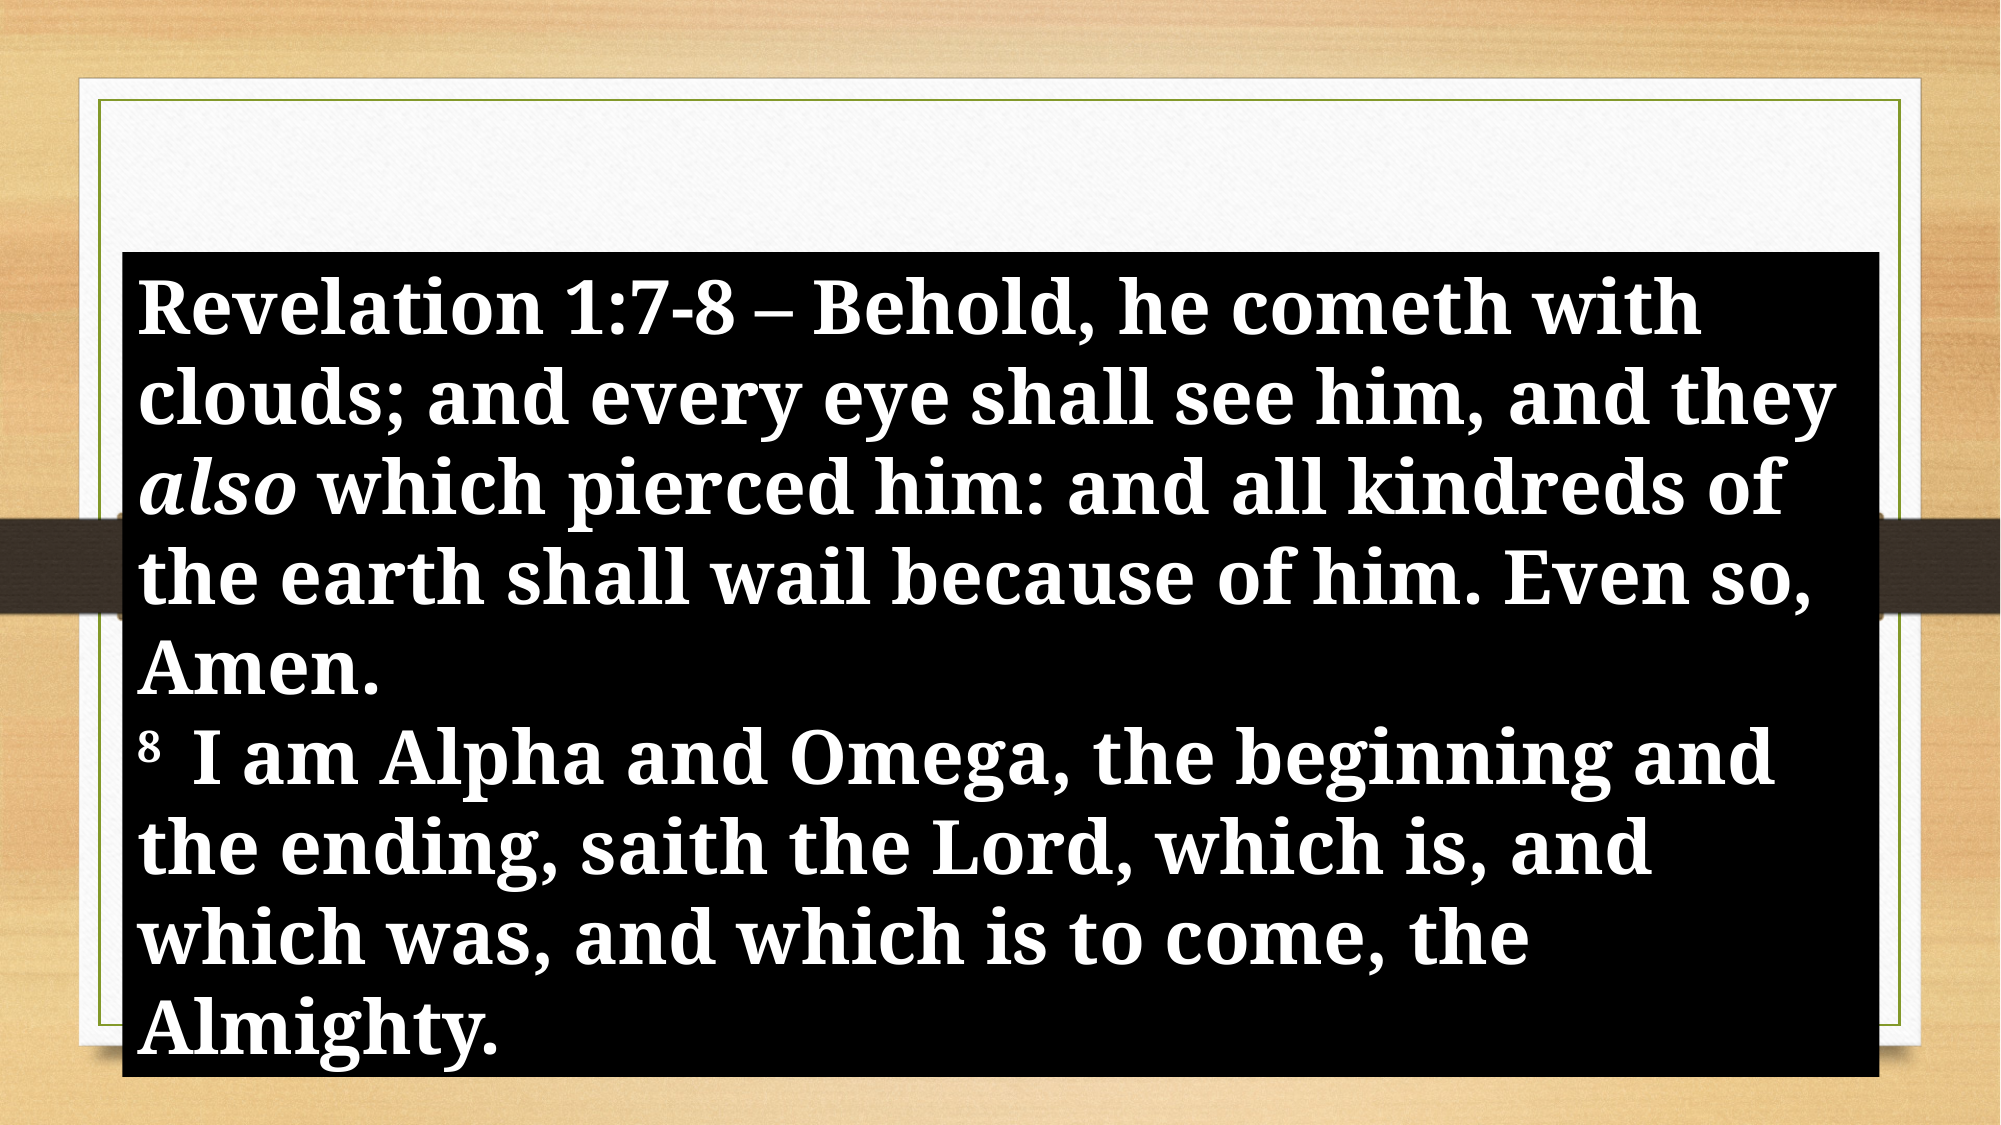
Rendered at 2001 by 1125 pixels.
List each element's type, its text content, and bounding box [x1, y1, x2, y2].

text_box Revelation 1:7-8 – Behold, he cometh with clouds; and every eye shall see him, and they also which pierced him: and all kindreds of the earth shall wail because of him. Even so, Amen. 8 I am Alpha and Omega, the beginning and the ending, saith the Lord, which is, and which was, and which is to come, the Almighty. [122, 252, 1880, 1077]
picture [0, 0, 2001, 1125]
